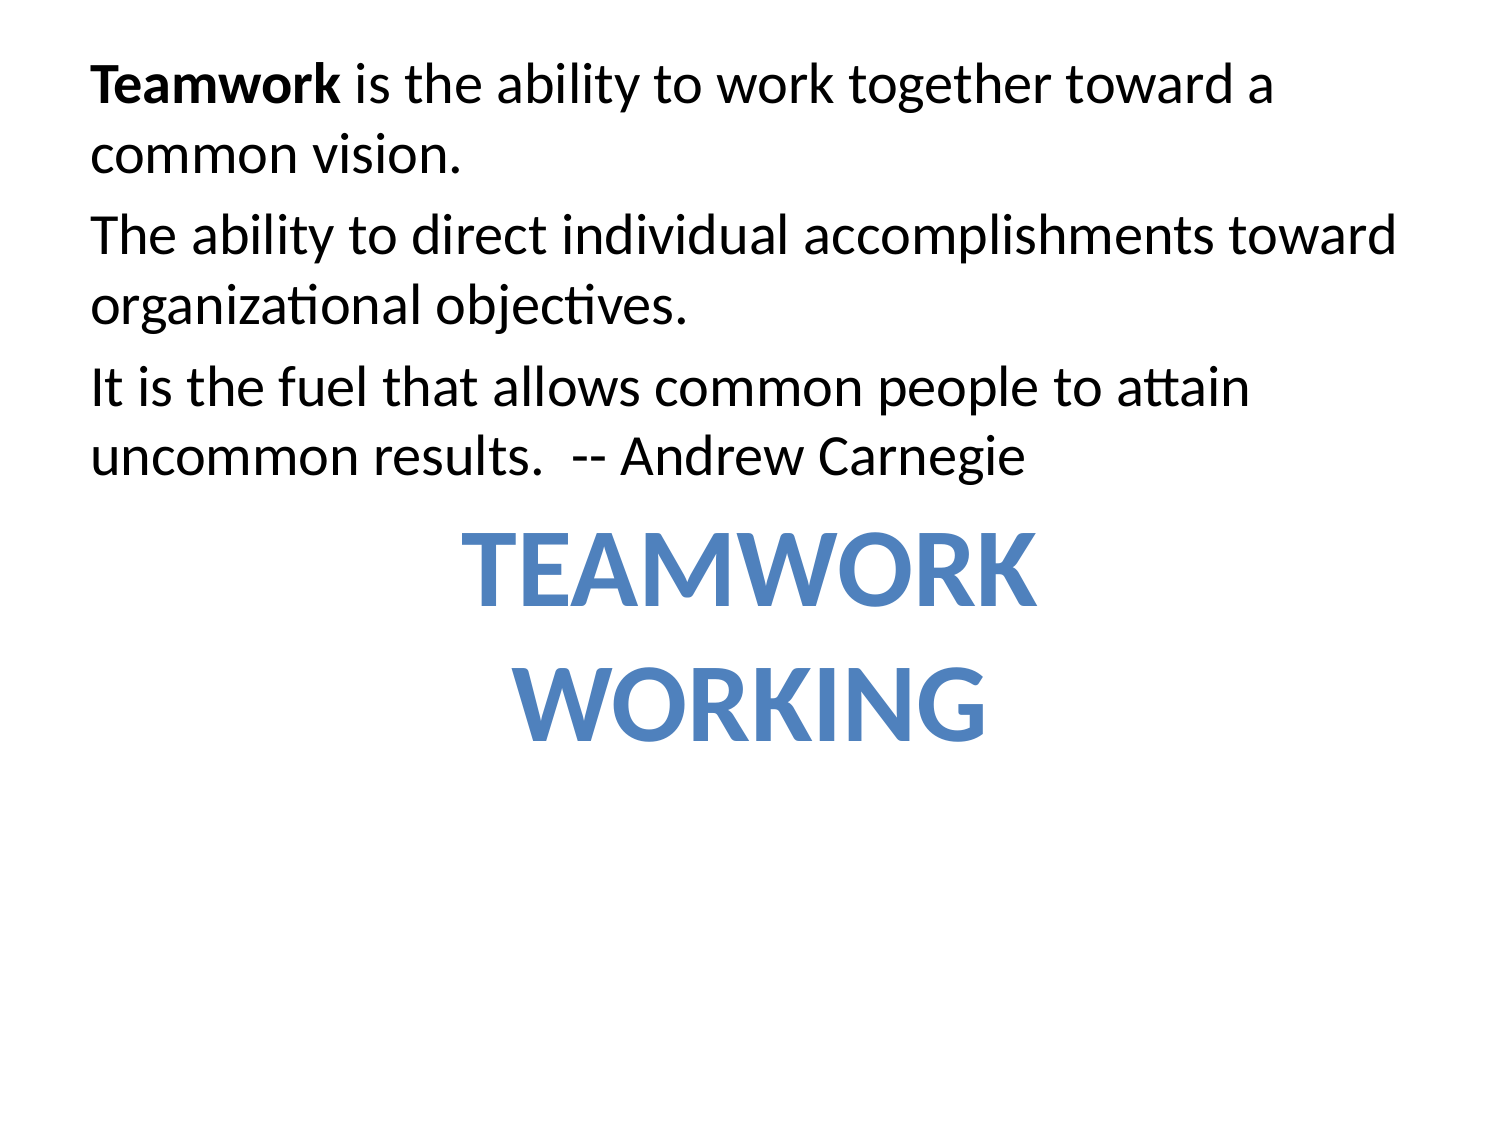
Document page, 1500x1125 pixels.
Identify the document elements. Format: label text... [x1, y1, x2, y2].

list Teamwork is the ability to work together toward a common vision. The ability to direct individual accomplishments toward organizational objectives. It is the fuel that allows common people to attain uncommon results. -- Andrew Carnegie [75, 37, 1425, 1005]
text_box Teamwork working [446, 486, 1054, 772]
